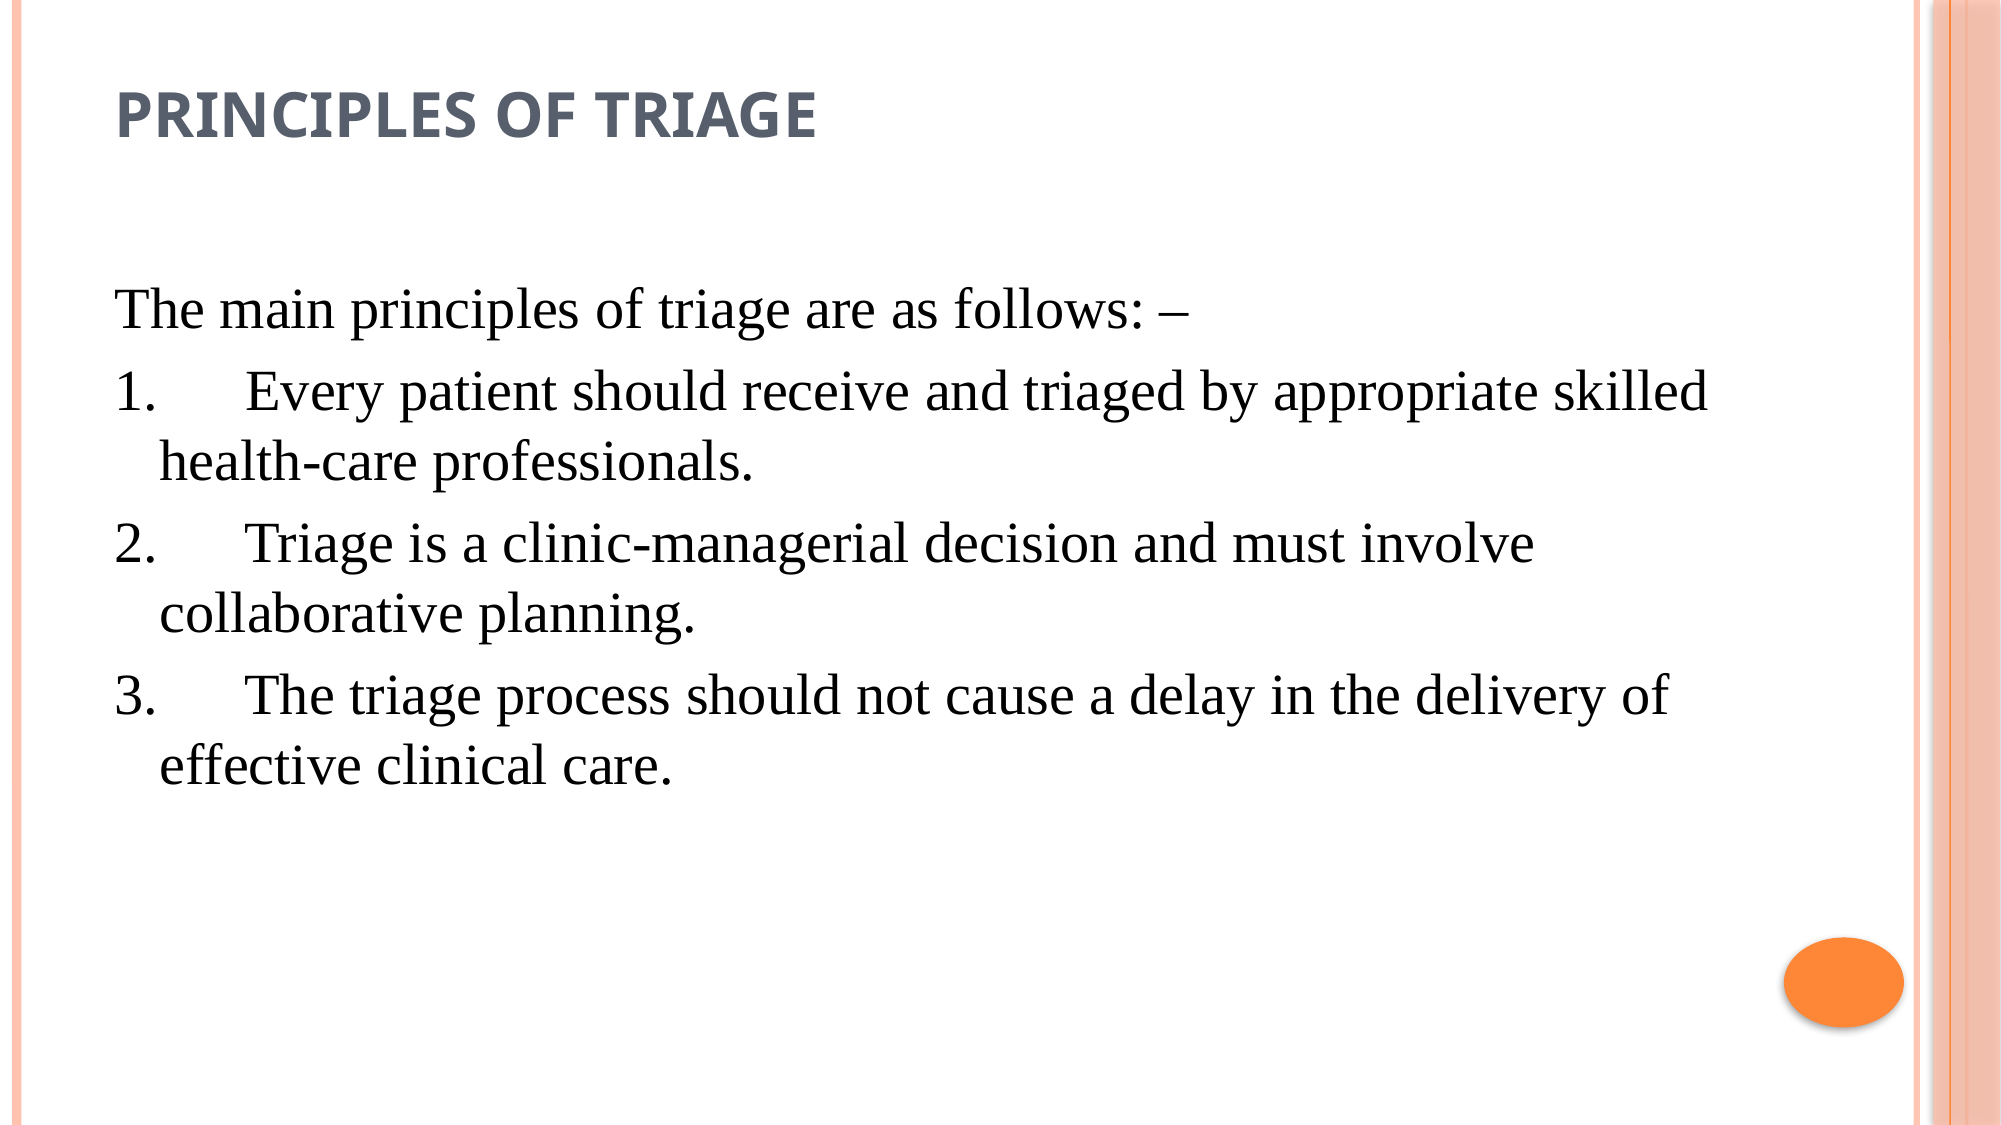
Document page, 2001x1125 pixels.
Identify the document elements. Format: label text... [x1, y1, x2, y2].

title PRINCIPLES OF TRIAGE [99, 45, 1734, 233]
list The main principles of triage are as follows: – 1. Every patient should receive and triaged by appropriate skilled health-care professionals. 2. Triage is a clinic-managerial decision and must involve collaborative planning. 3. The triage process should not cause a delay in the delivery of effective clinical care. [99, 262, 1734, 1062]
